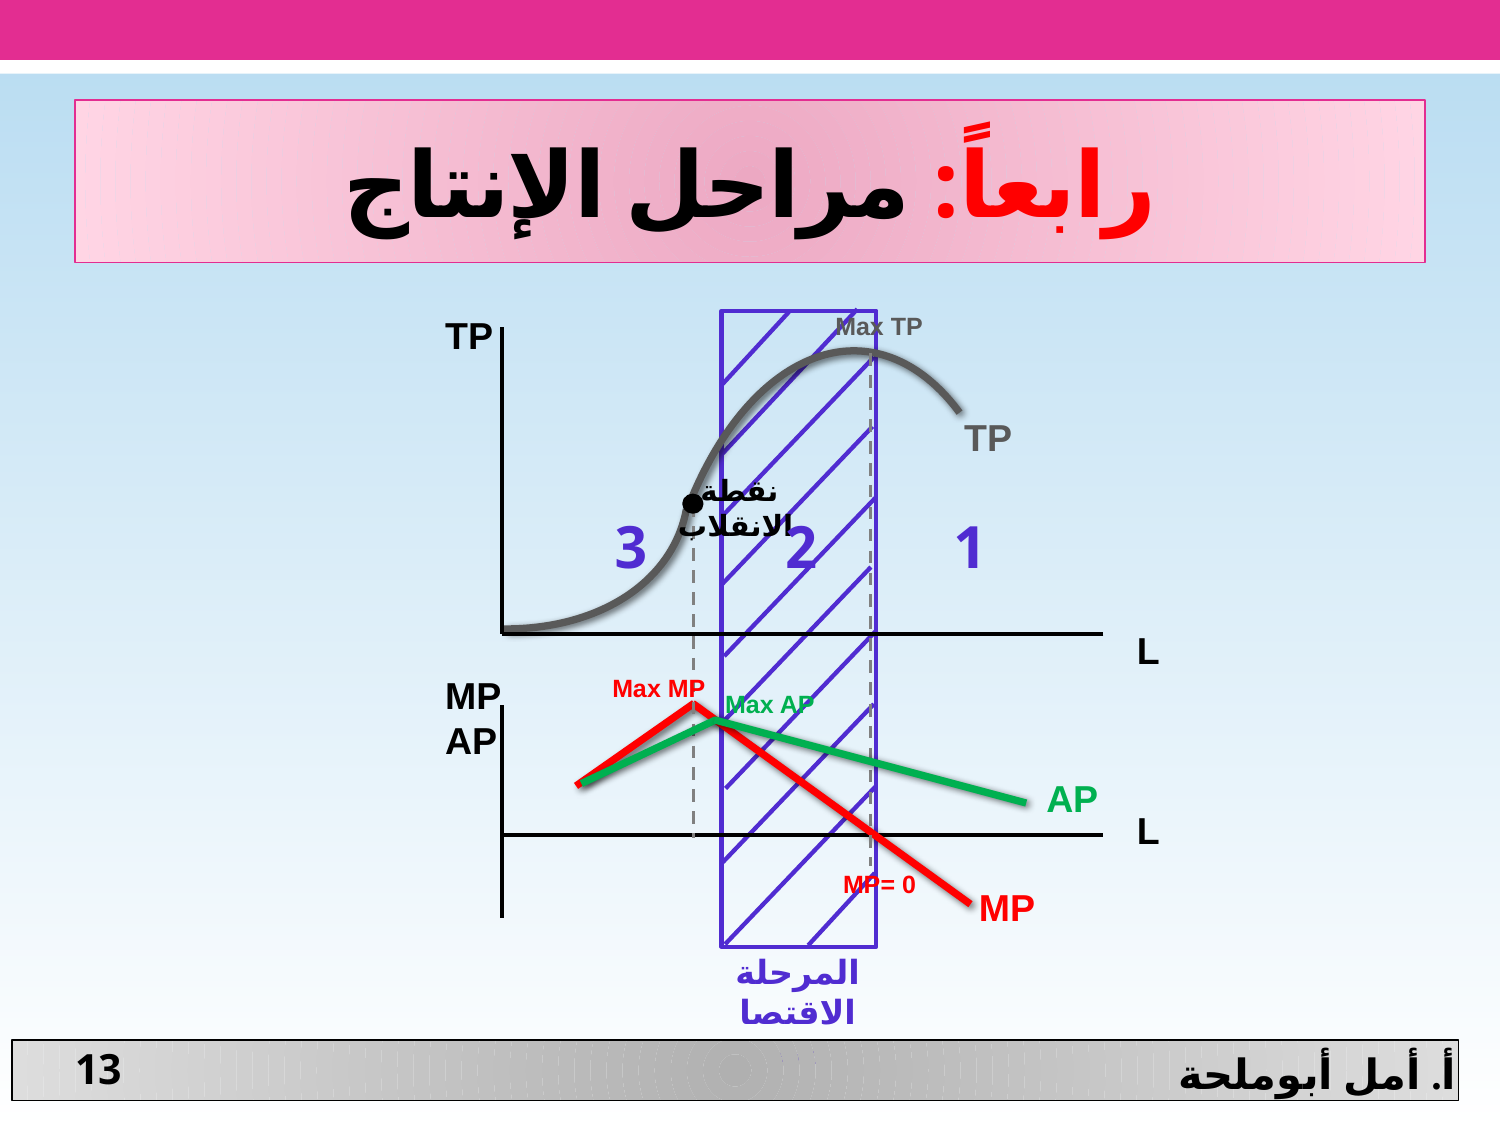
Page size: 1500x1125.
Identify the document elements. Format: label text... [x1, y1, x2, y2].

text_box رابعاً: مراحل الإنتاج [74, 99, 1426, 263]
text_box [430, 302, 1175, 937]
text_box 13 [55, 1035, 143, 1100]
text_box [717, 1001, 878, 1041]
text_box [11, 1039, 1459, 1101]
text_box أ. أمل أبوملحة [1163, 1040, 1471, 1105]
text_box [221, 276, 1023, 993]
